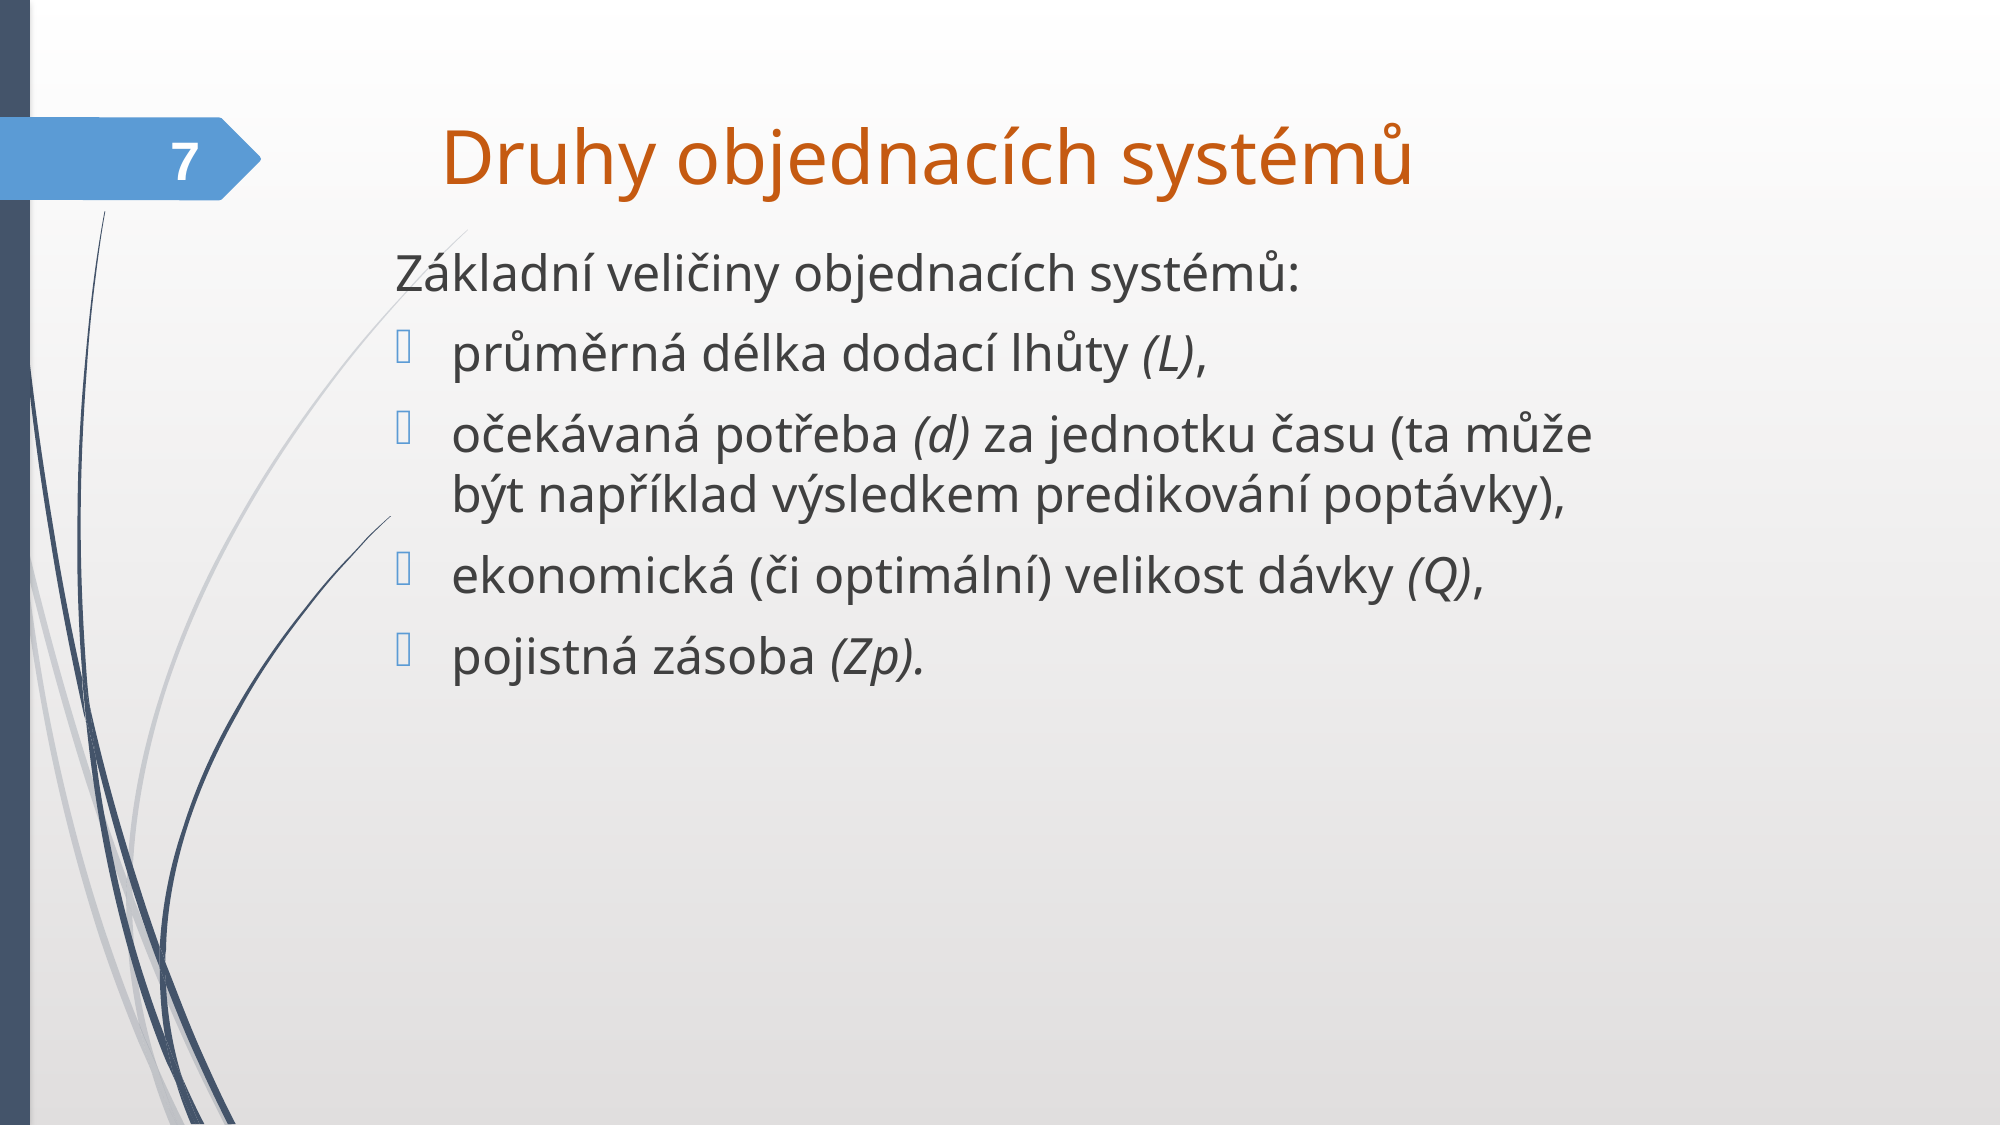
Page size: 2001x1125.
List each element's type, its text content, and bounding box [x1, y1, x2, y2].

slide_number 7 [87, 129, 216, 190]
text_box Druhy objednacích systémů [425, 102, 1888, 313]
list Základní veličiny objednacích systémů: průměrná délka dodací lhůty (L), očekávaná potřeba (d) za jednotku času (ta může být například výsledkem predikování poptávky), ekonomická (či optimální) velikost dávky (Q), pojistná zásoba (Zp). [380, 233, 1643, 845]
